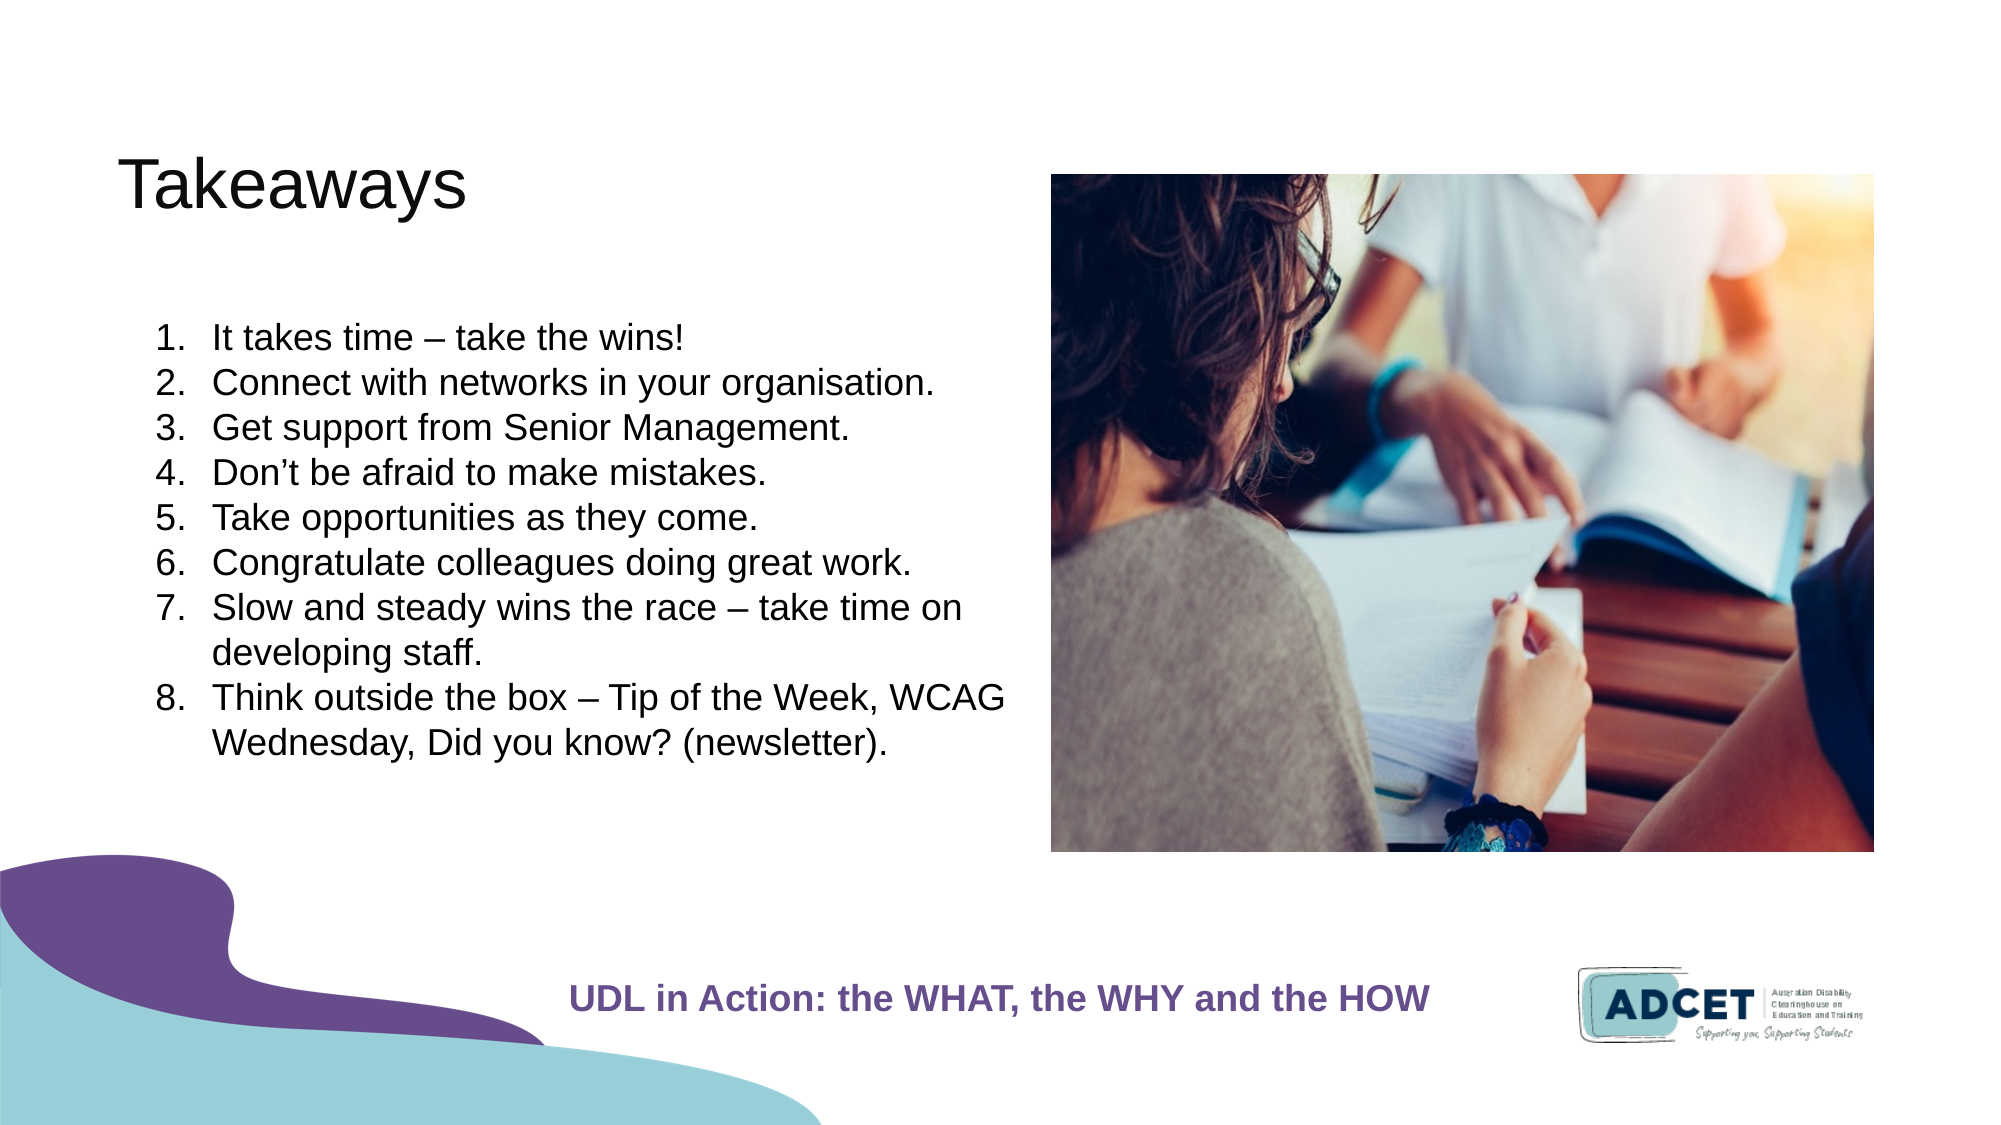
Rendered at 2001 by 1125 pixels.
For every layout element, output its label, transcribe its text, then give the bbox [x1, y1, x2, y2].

picture [1051, 174, 1874, 852]
picture [0, 601, 825, 1125]
picture [1578, 967, 1863, 1043]
title Takeaways [102, 140, 1080, 305]
list It takes time – take the wins! Connect with networks in your organisation. Get support from Senior Management. Don’t be afraid to make mistakes. Take opportunities as they come. Congratulate colleagues doing great work. Slow and steady wins the race – take time on developing staff. Think outside the box – Tip of the Week, WCAG Wednesday, Did you know? (newsletter). [102, 305, 1080, 975]
